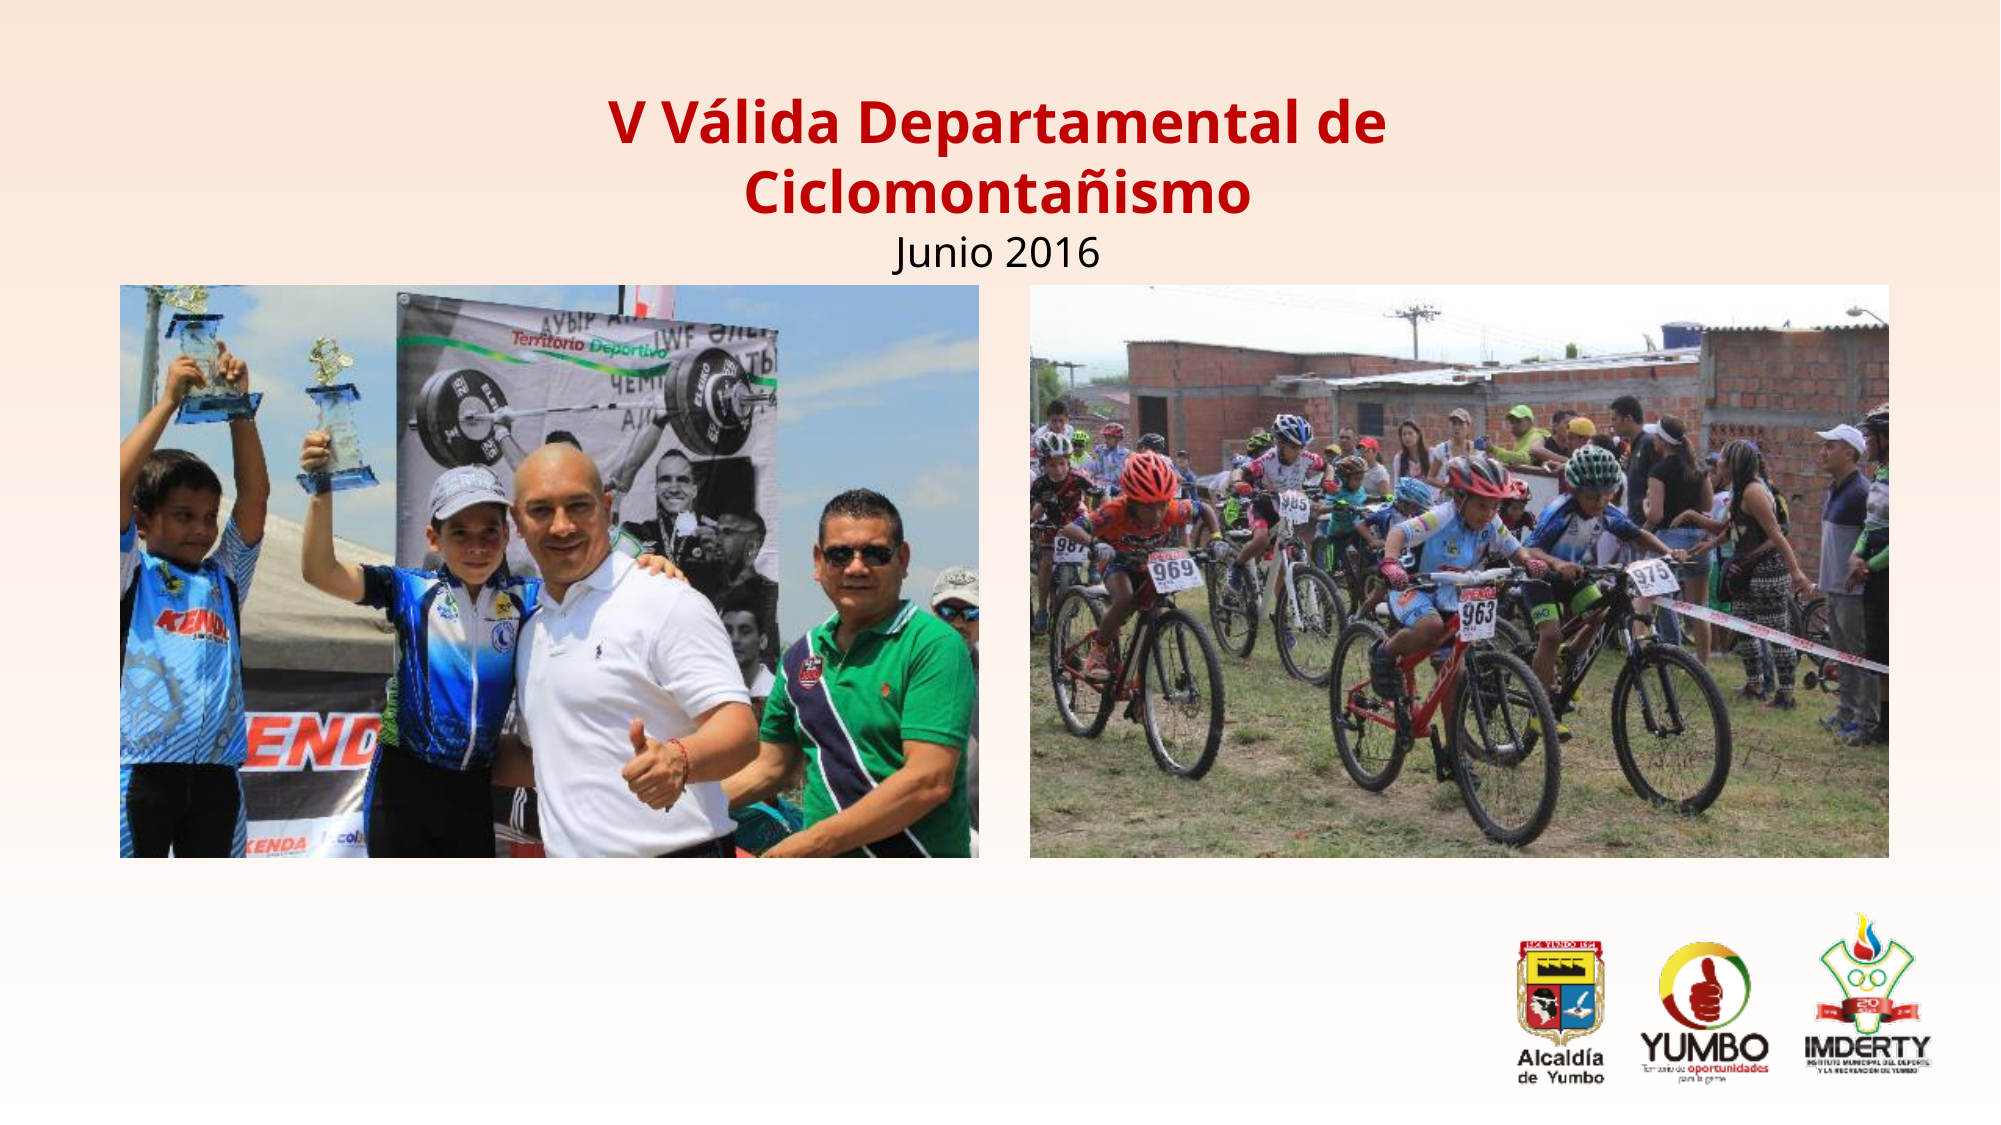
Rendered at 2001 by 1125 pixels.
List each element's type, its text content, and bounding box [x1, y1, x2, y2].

picture [120, 285, 979, 858]
picture [1030, 285, 1889, 858]
text_box V Válida Departamental de Ciclomontañismo Junio 2016 [353, 78, 1644, 283]
picture [1478, 929, 1781, 1099]
picture [1804, 911, 1933, 1075]
